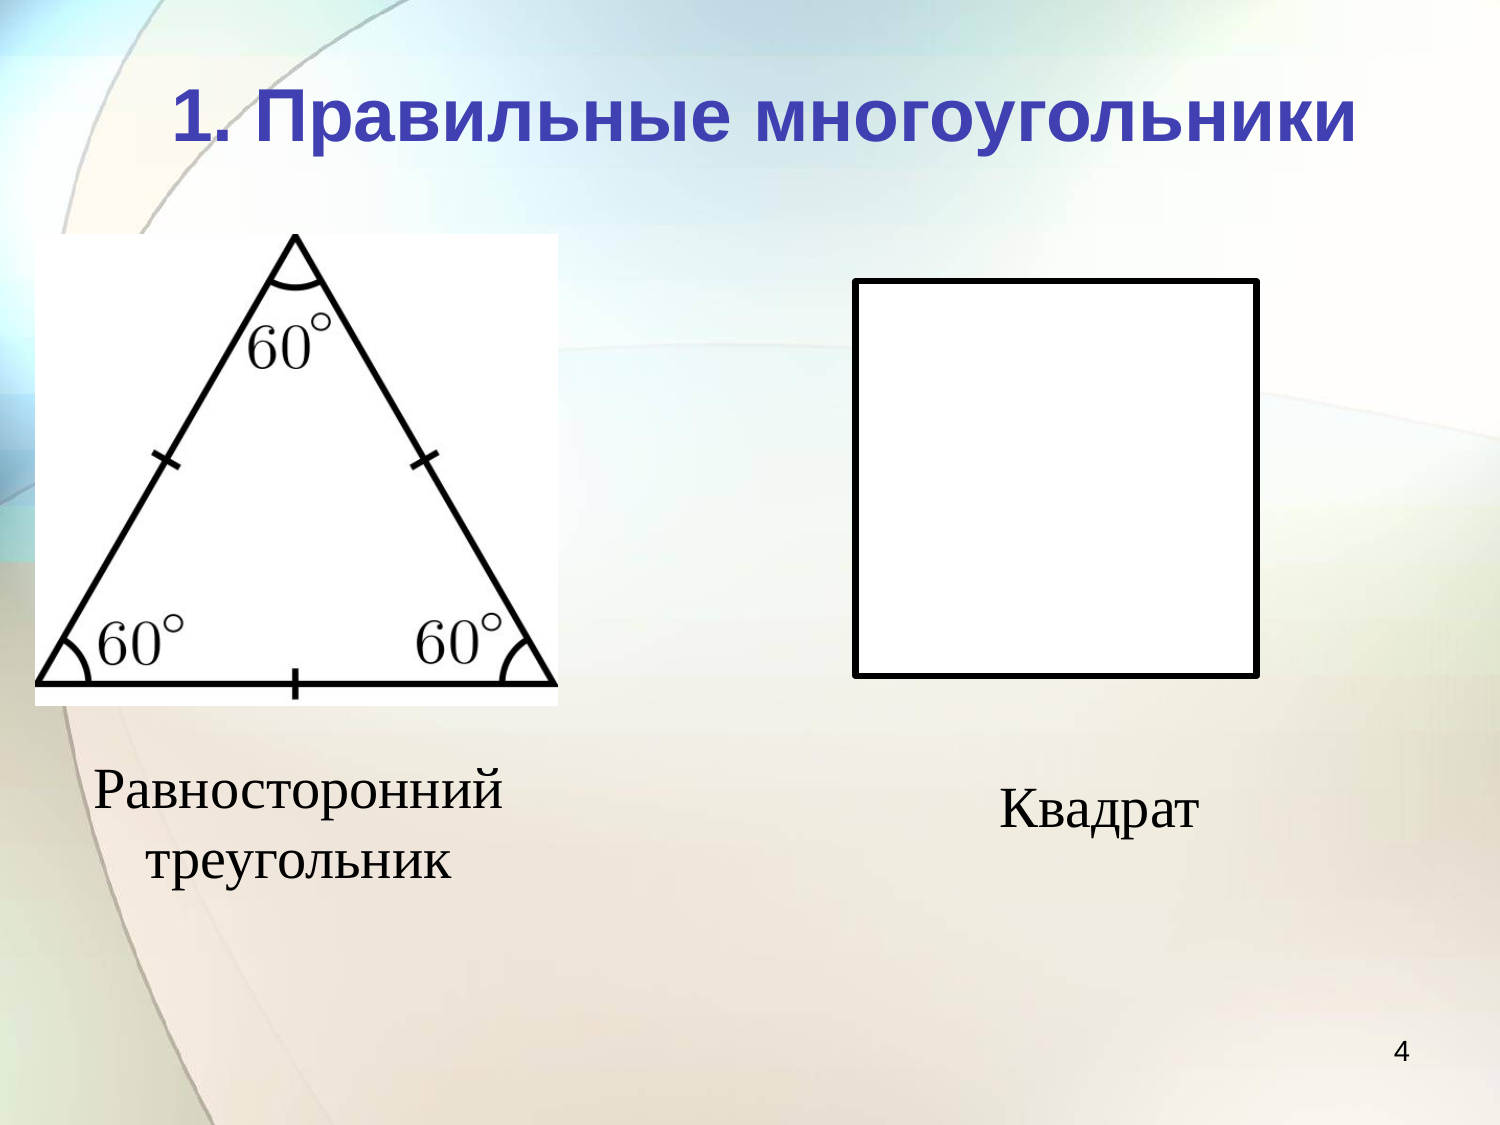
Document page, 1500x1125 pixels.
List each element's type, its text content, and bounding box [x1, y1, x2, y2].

text_box 1. Правильные многоугольники [156, 58, 1375, 164]
picture [0, 0, 1500, 1125]
slide_number 4 [1074, 1024, 1426, 1103]
text_box Квадрат [808, 761, 1407, 949]
title Равносторонний треугольник [0, 726, 598, 914]
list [34, 234, 558, 706]
text_box [853, 279, 1258, 678]
